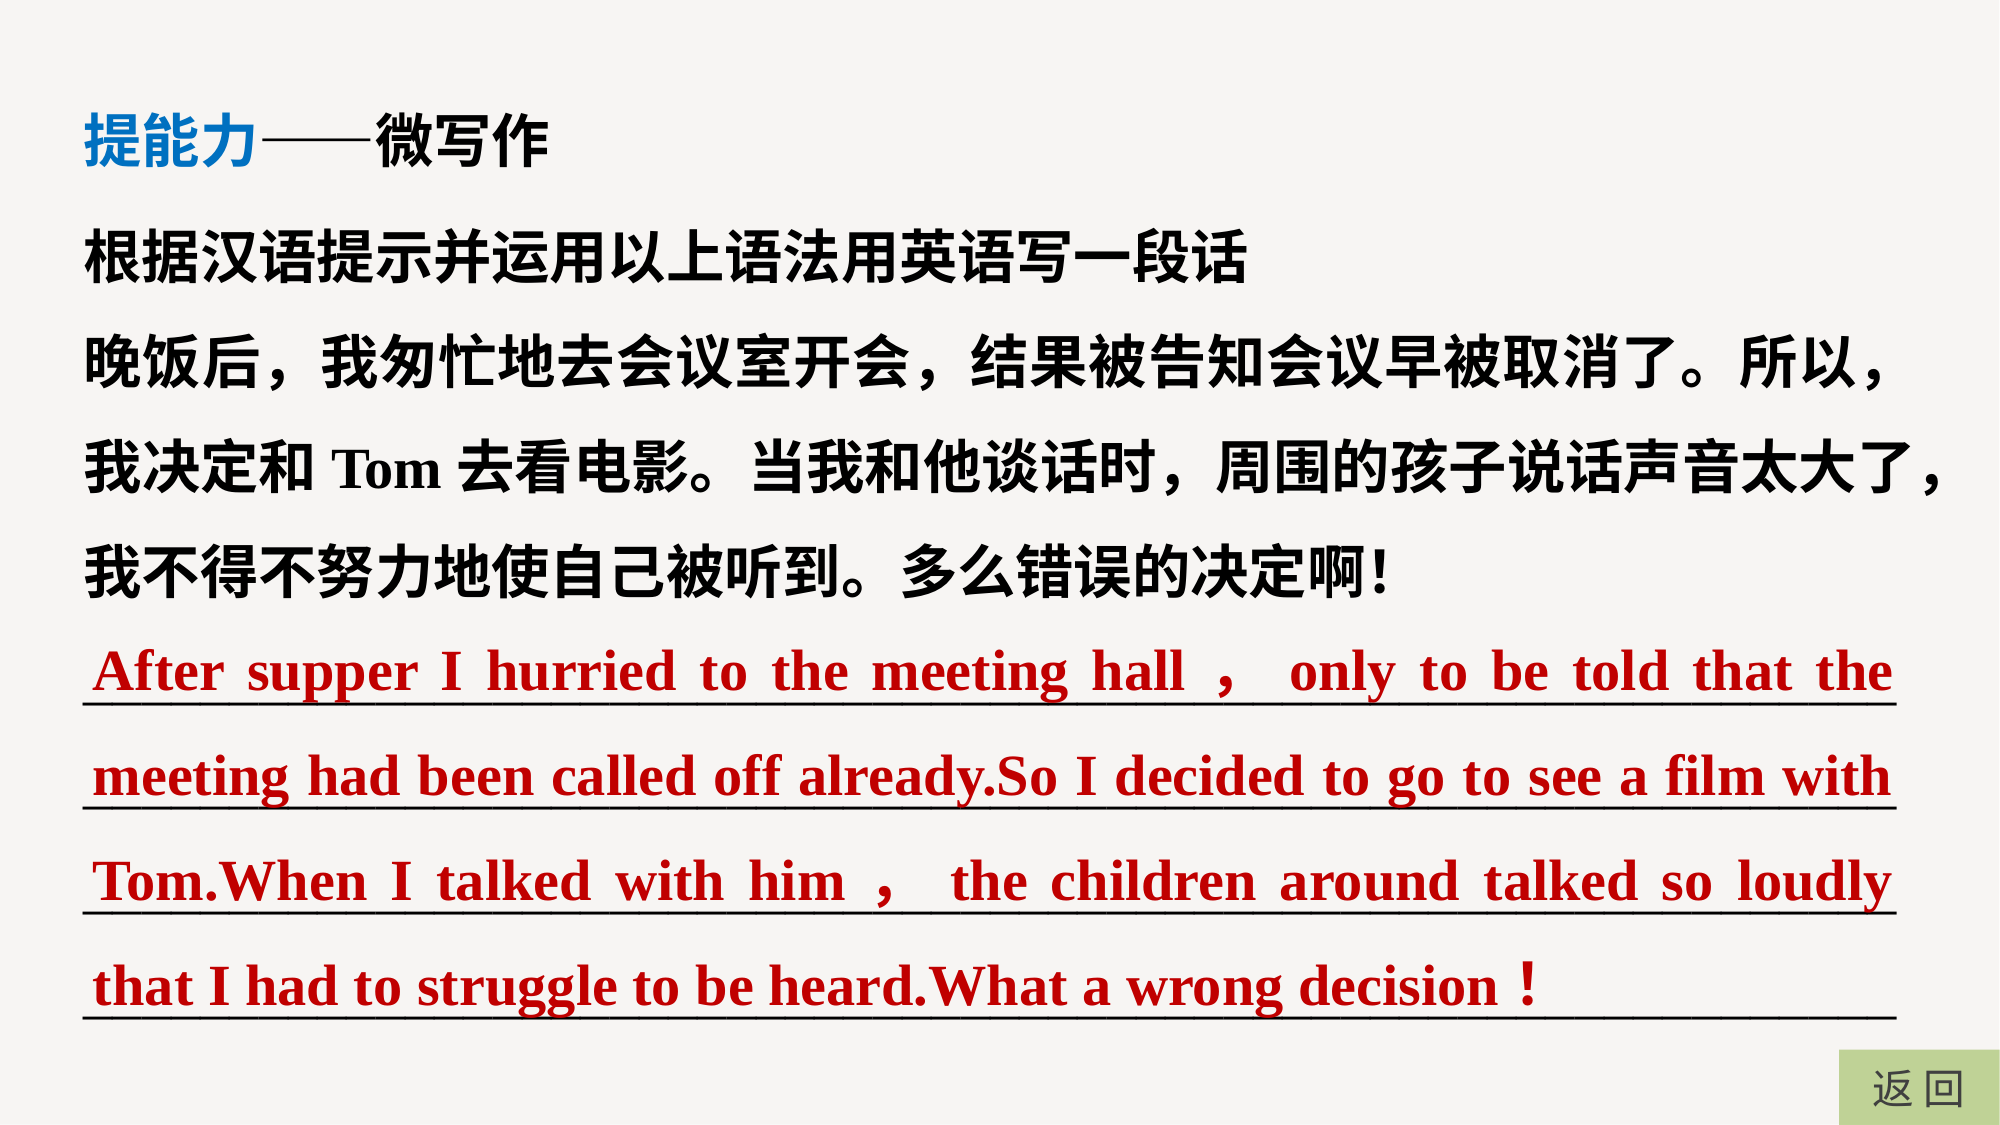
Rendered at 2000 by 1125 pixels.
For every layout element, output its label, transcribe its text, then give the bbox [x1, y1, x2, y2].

text_box After supper I hurried to the meeting hall，only to be told that the meeting had been called off already.So I decided to go to see a film with Tom.When I talked with him，the children around talked so loudly that I had to struggle to be heard.What a wrong decision！ [78, 589, 1909, 1025]
text_box 返 回 [1839, 1049, 2000, 1125]
text_box 提能力——微写作 [63, 59, 1936, 174]
text_box 根据汉语提示并运用以上语法用英语写一段话 晚饭后，我匆忙地去会议室开会，结果被告知会议早被取消了。所以，我决定和Tom去看电影。当我和他谈话时，周围的孩子说话声音太大了，我不得不努力地使自己被听到。多么错误的决定啊！ ________________________________________________________________________________________________________________________________________________________________________________________________________________________________________________________ [63, 174, 1936, 1035]
